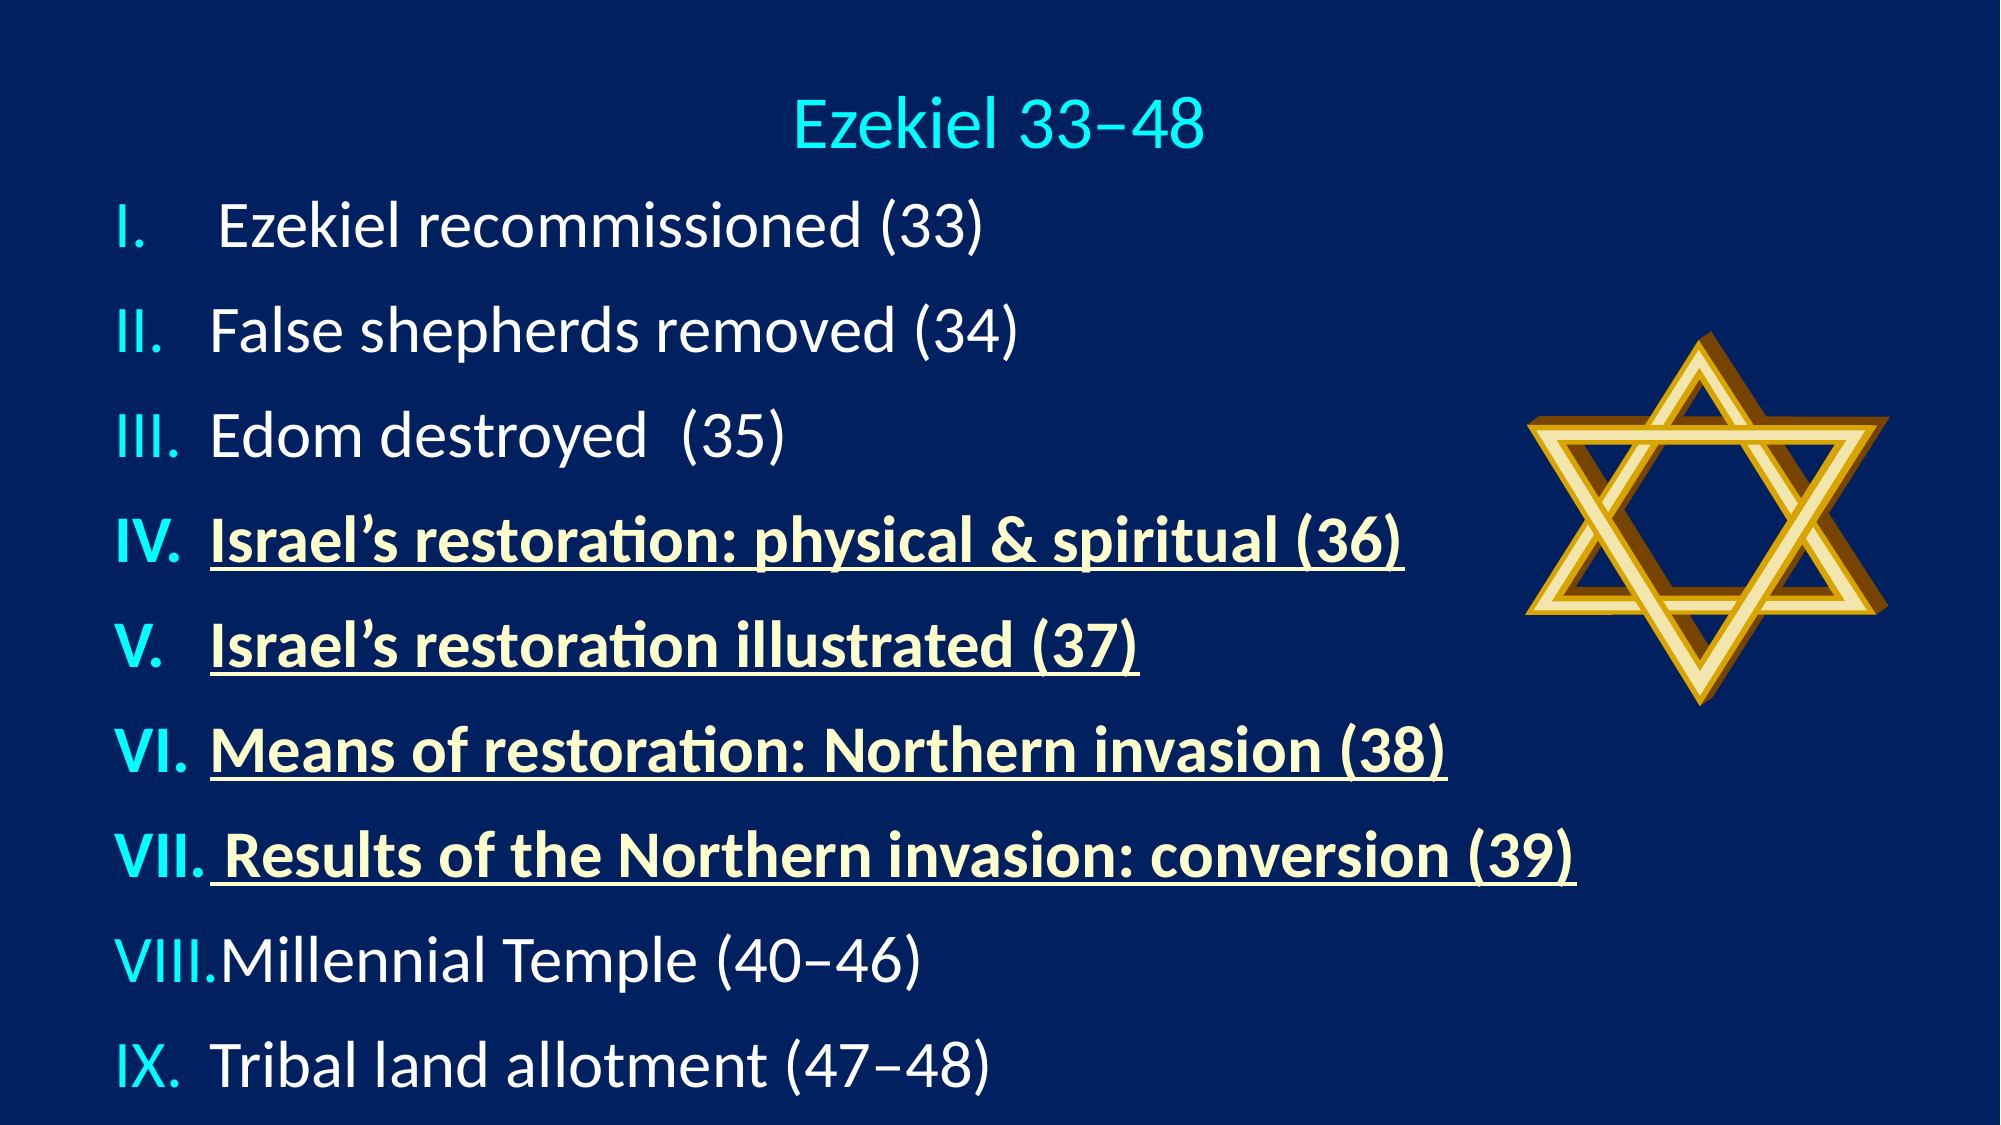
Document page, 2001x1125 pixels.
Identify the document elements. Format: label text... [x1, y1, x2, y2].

title Ezekiel 33‒48 [299, 49, 1701, 188]
list Ezekiel recommissioned (33) False shepherds removed (34) Edom destroyed (35) Israel’s restoration: physical & spiritual (36) Israel’s restoration illustrated (37) Means of restoration: Northern invasion (38) Results of the Northern invasion: conversion (39) Millennial Temple (40‒46) Tribal land allotment (47‒48) [99, 173, 1676, 1088]
picture [1524, 330, 1891, 707]
